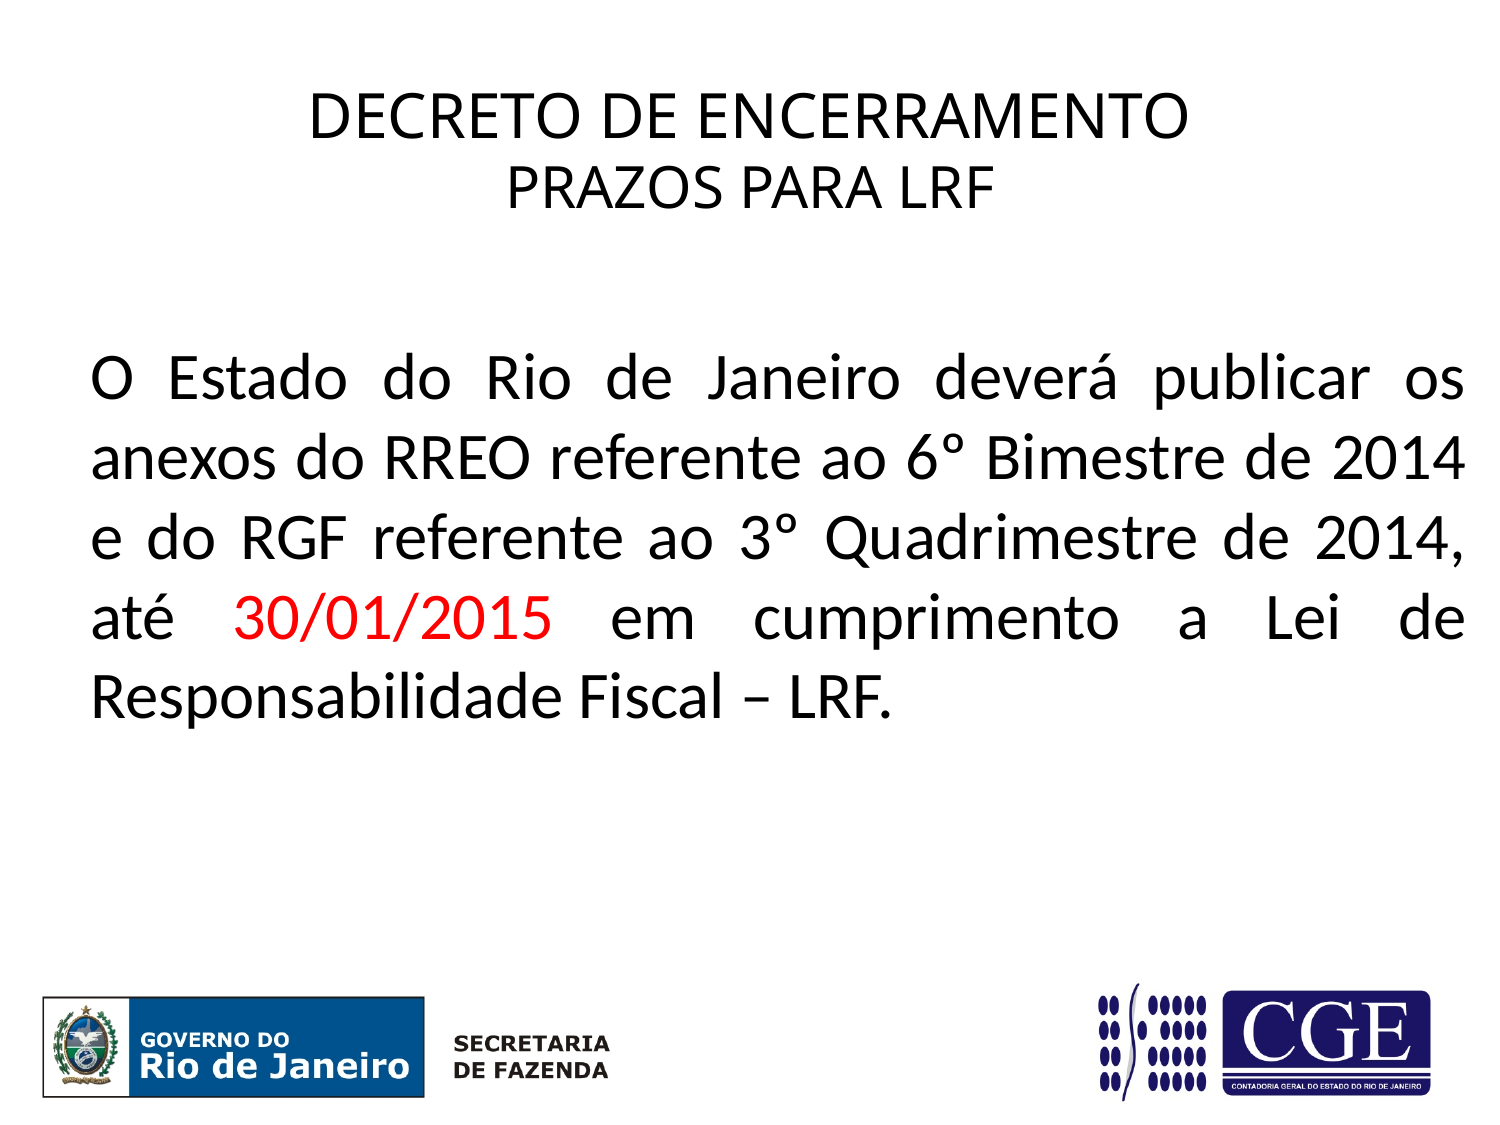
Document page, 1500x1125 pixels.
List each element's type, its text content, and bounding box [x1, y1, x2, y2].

text_box DECRETO DE ENCERRAMENTO PRAZOS PARA LRF [74, 42, 1425, 254]
picture [42, 996, 610, 1098]
title O Estado do Rio de Janeiro deverá publicar os anexos do RREO referente ao 6º Bimestre de 2014 e do RGF referente ao 3º Quadrimestre de 2014, até 30/01/2015 em cumprimento a Lei de Responsabilidade Fiscal – LRF. [75, 316, 1483, 669]
picture [1092, 978, 1436, 1106]
